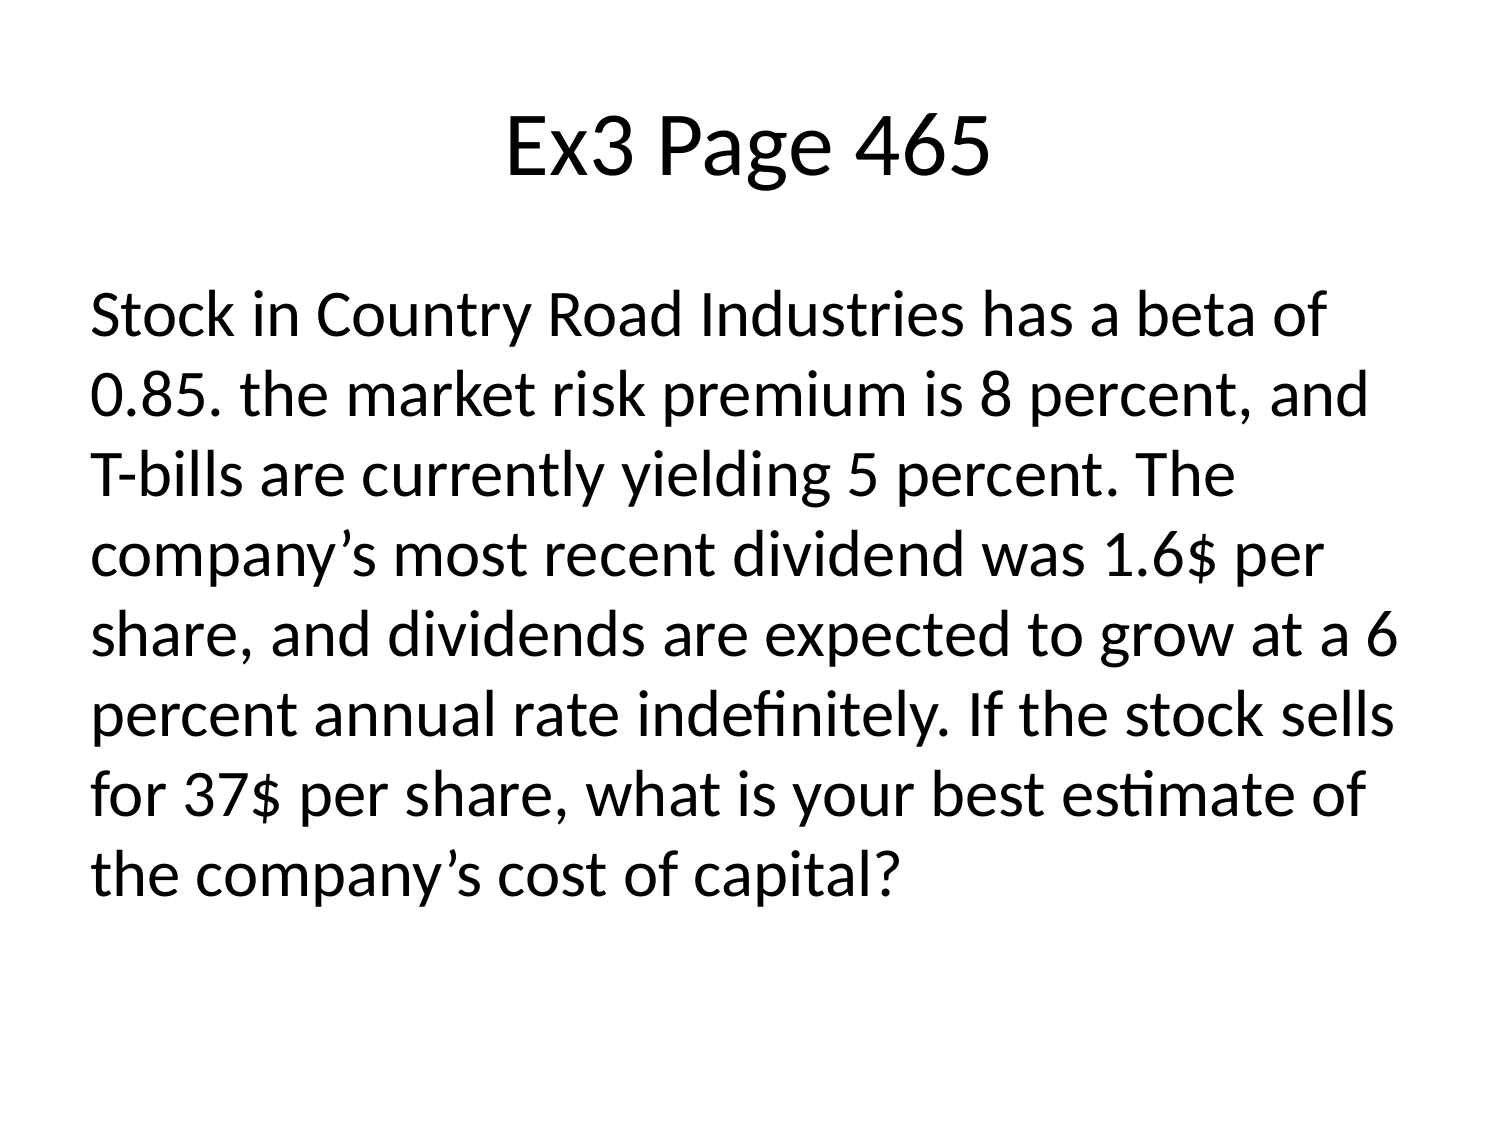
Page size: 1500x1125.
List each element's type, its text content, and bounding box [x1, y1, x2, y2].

title Ex3 Page 465 [75, 45, 1425, 233]
list Stock in Country Road Industries has a beta of 0.85. the market risk premium is 8 percent, and T-bills are currently yielding 5 percent. The company’s most recent dividend was 1.6$ per share, and dividends are expected to grow at a 6 percent annual rate indefinitely. If the stock sells for 37$ per share, what is your best estimate of the company’s cost of capital? [75, 262, 1425, 1005]
